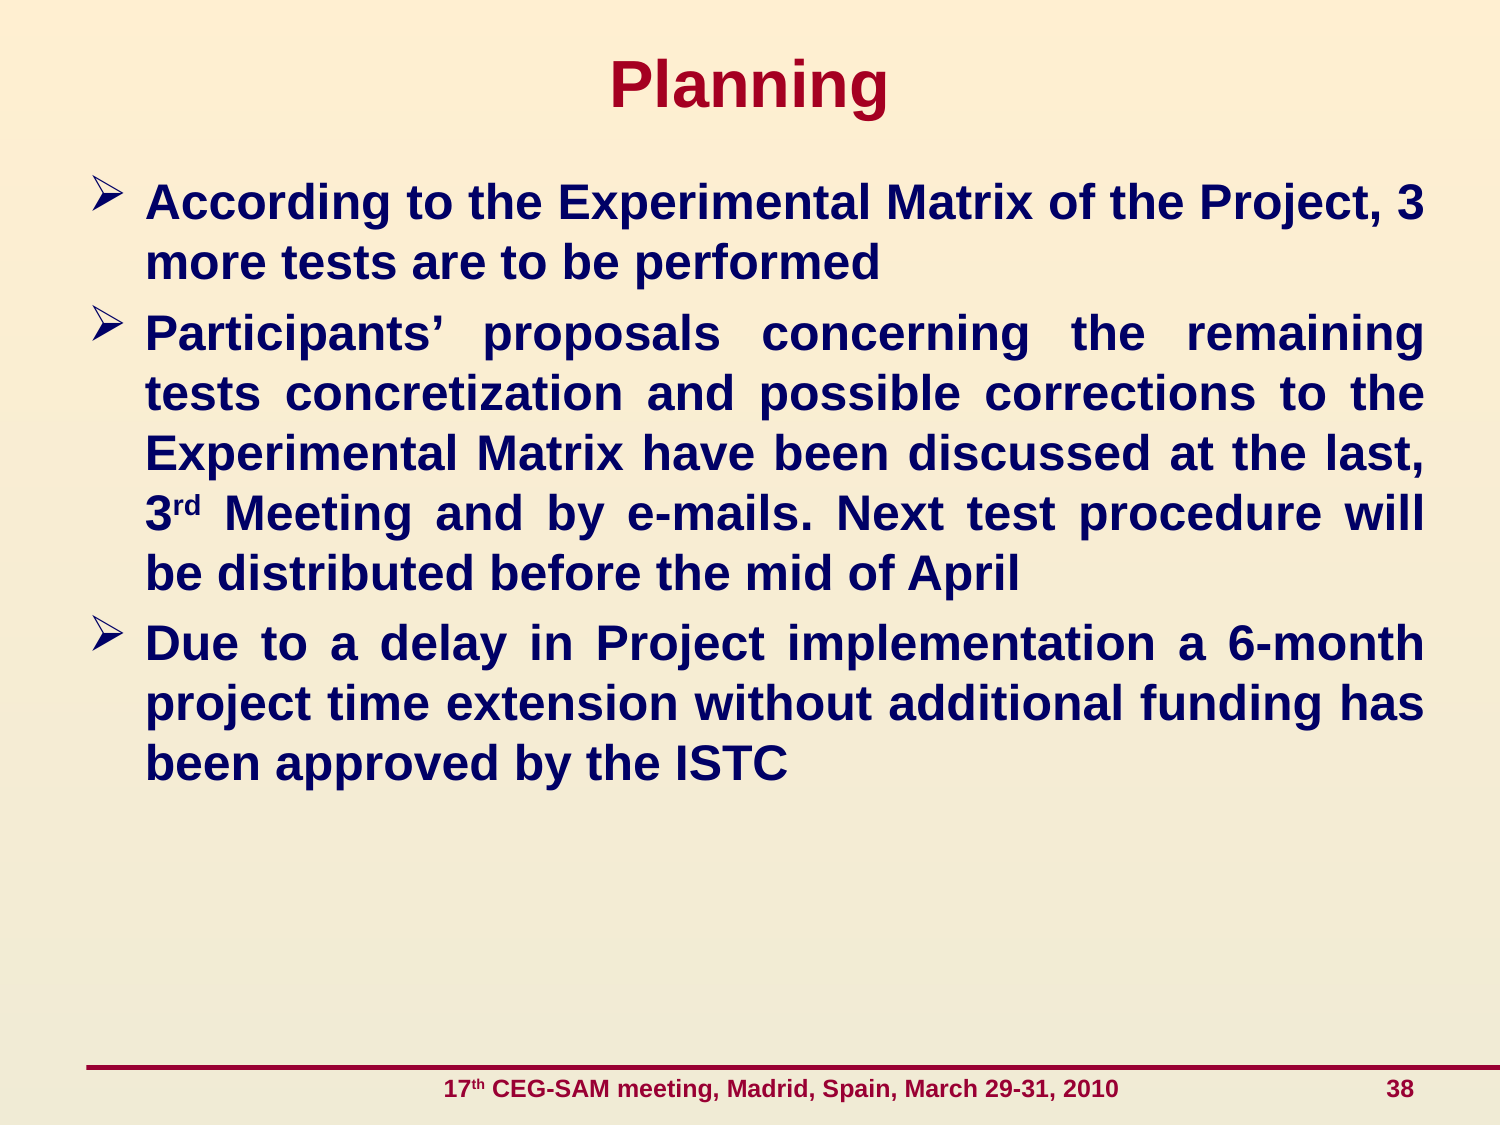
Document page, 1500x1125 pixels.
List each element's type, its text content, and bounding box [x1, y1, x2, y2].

title Planning [112, 28, 1388, 134]
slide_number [421, 1050, 1498, 1125]
list According to the Experimental Matrix of the Project, 3 more tests are to be performed Participants’ proposals concerning the remaining tests concretization and possible corrections to the Experimental Matrix have been discussed at the last, 3rd Meeting and by e-mails. Next test procedure will be distributed before the mid of April Due to a delay in Project implementation a 6-month project time extension without additional funding has been approved by the ISTC [73, 162, 1442, 838]
